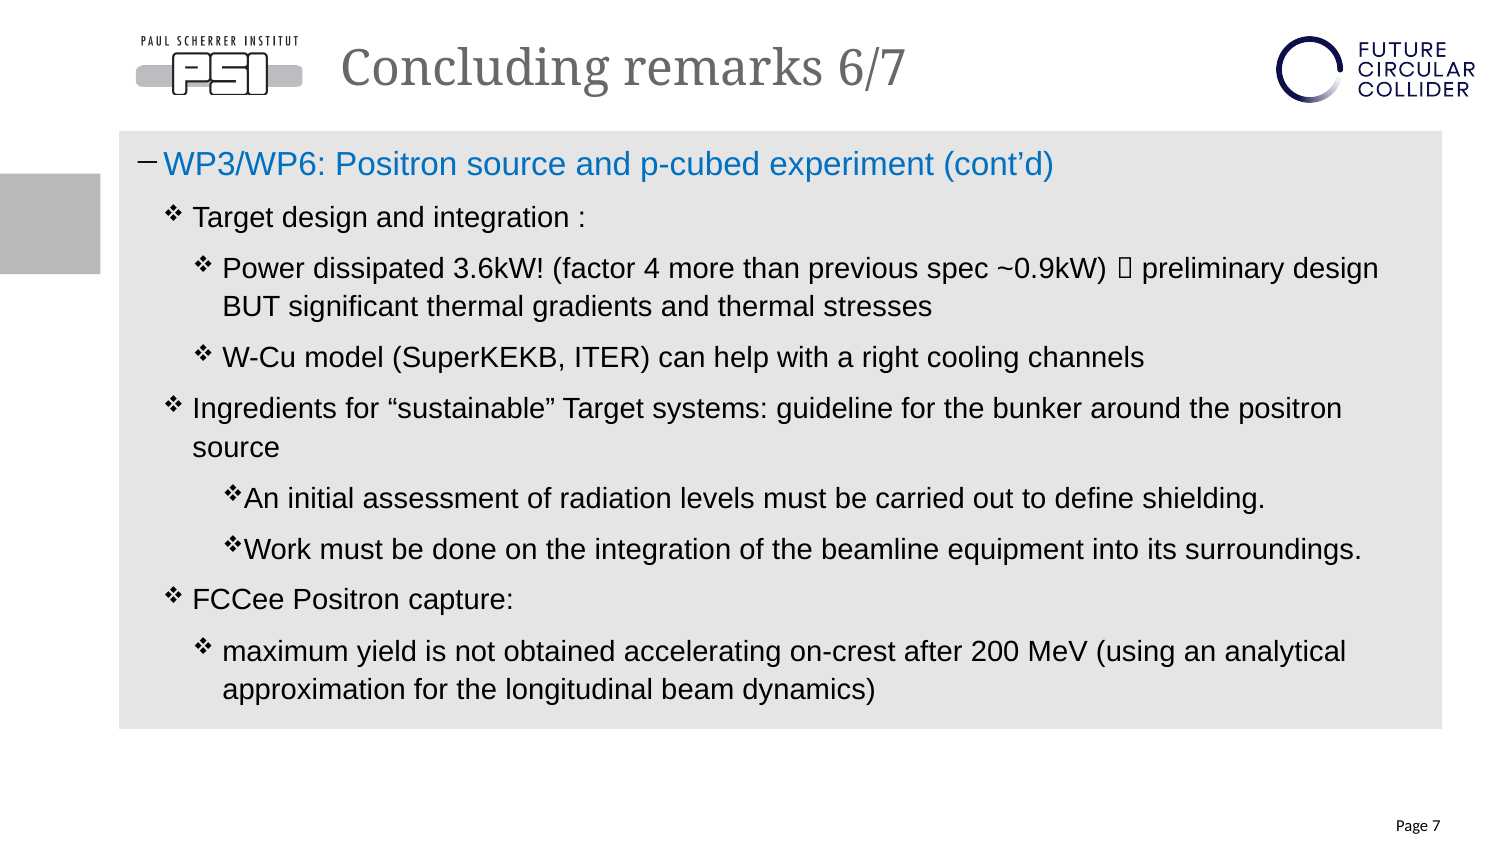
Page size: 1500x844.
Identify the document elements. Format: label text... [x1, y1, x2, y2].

slide_number Page 7 [1346, 814, 1441, 840]
picture [1276, 36, 1475, 103]
title Concluding remarks 6/7 [340, 35, 1235, 98]
text_box WP3/WP6: Positron source and p-cubed experiment (cont’d) Target design and integration : Power dissipated 3.6kW! (factor 4 more than previous spec ~0.9kW)  preliminary design BUT significant thermal gradients and thermal stresses W-Cu model (SuperKEKB, ITER) can help with a right cooling channels Ingredients for “sustainable” Target systems: guideline for the bunker around the positron source An initial assessment of radiation levels must be carried out to define shielding. Work must be done on the integration of the beamline equipment into its surroundings. FCCee Positron capture: maximum yield is not obtained accelerating on-crest after 200 MeV (using an analytical approximation for the longitudinal beam dynamics) [119, 130, 1443, 729]
